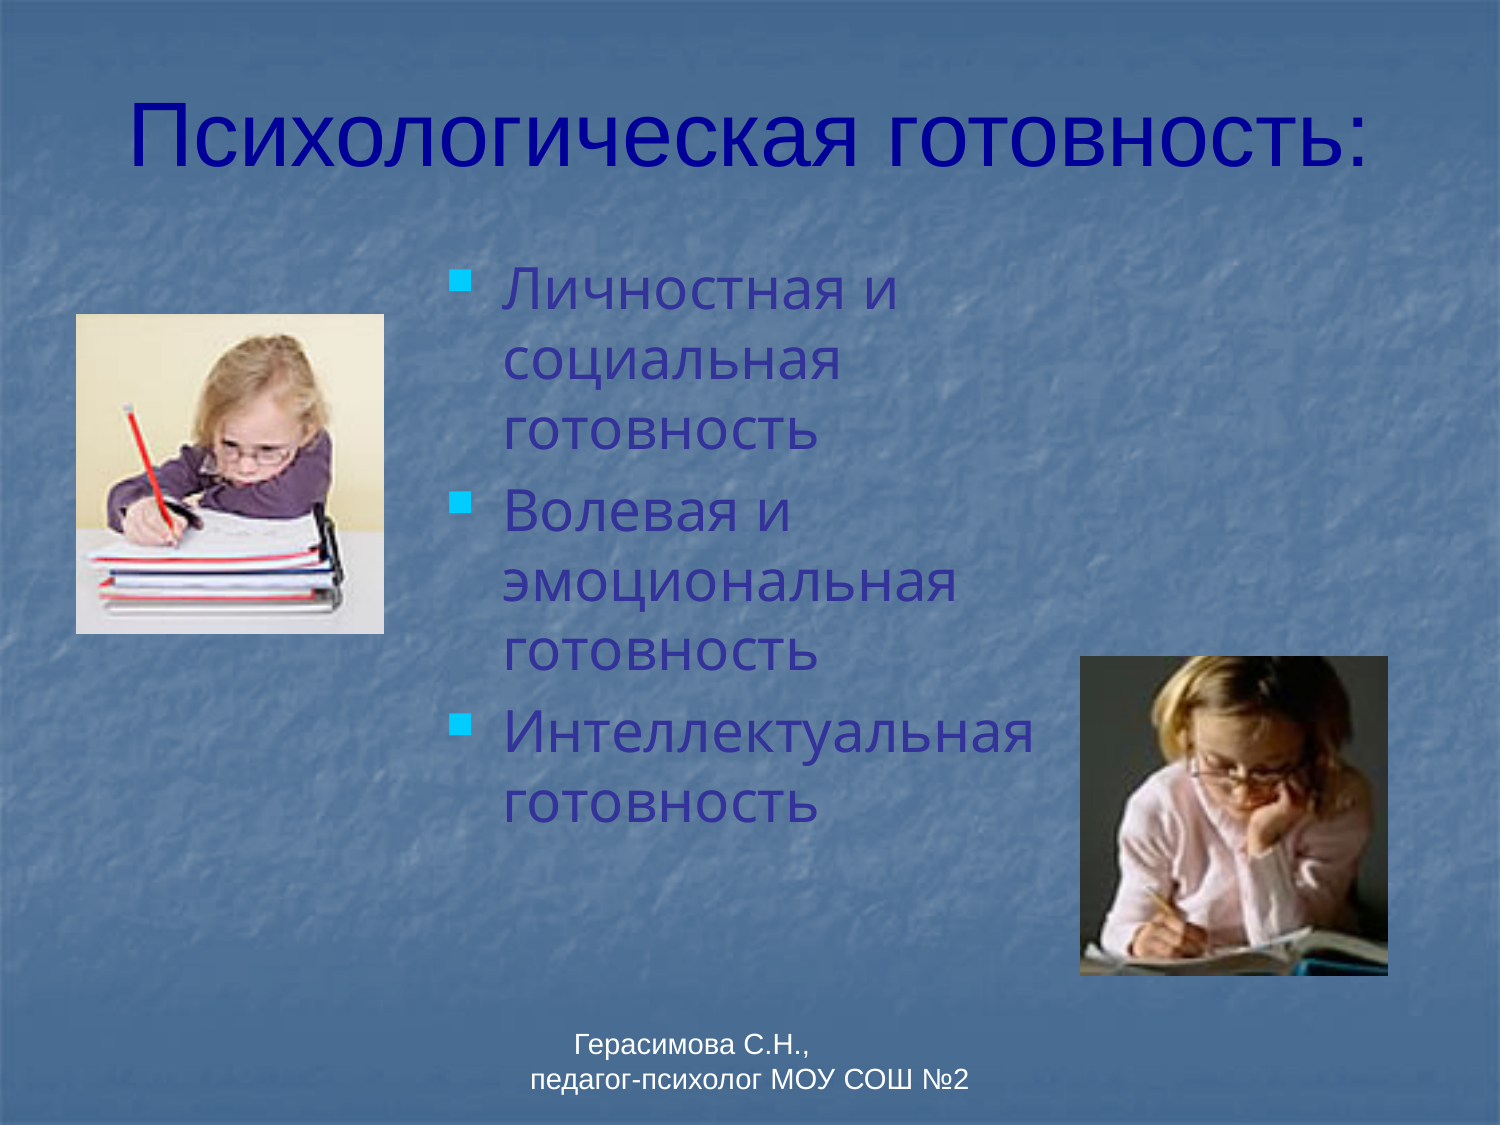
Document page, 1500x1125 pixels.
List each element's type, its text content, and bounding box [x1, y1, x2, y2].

title Психологическая готовность: [74, 62, 1426, 197]
list Личностная и социальная готовность Волевая и эмоциональная готовность Интеллектуальная готовность [430, 243, 1058, 978]
footer Герасимова С.Н., педагог-психолог МОУ СОШ №2 [512, 1024, 988, 1103]
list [1080, 656, 1388, 977]
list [76, 314, 385, 634]
